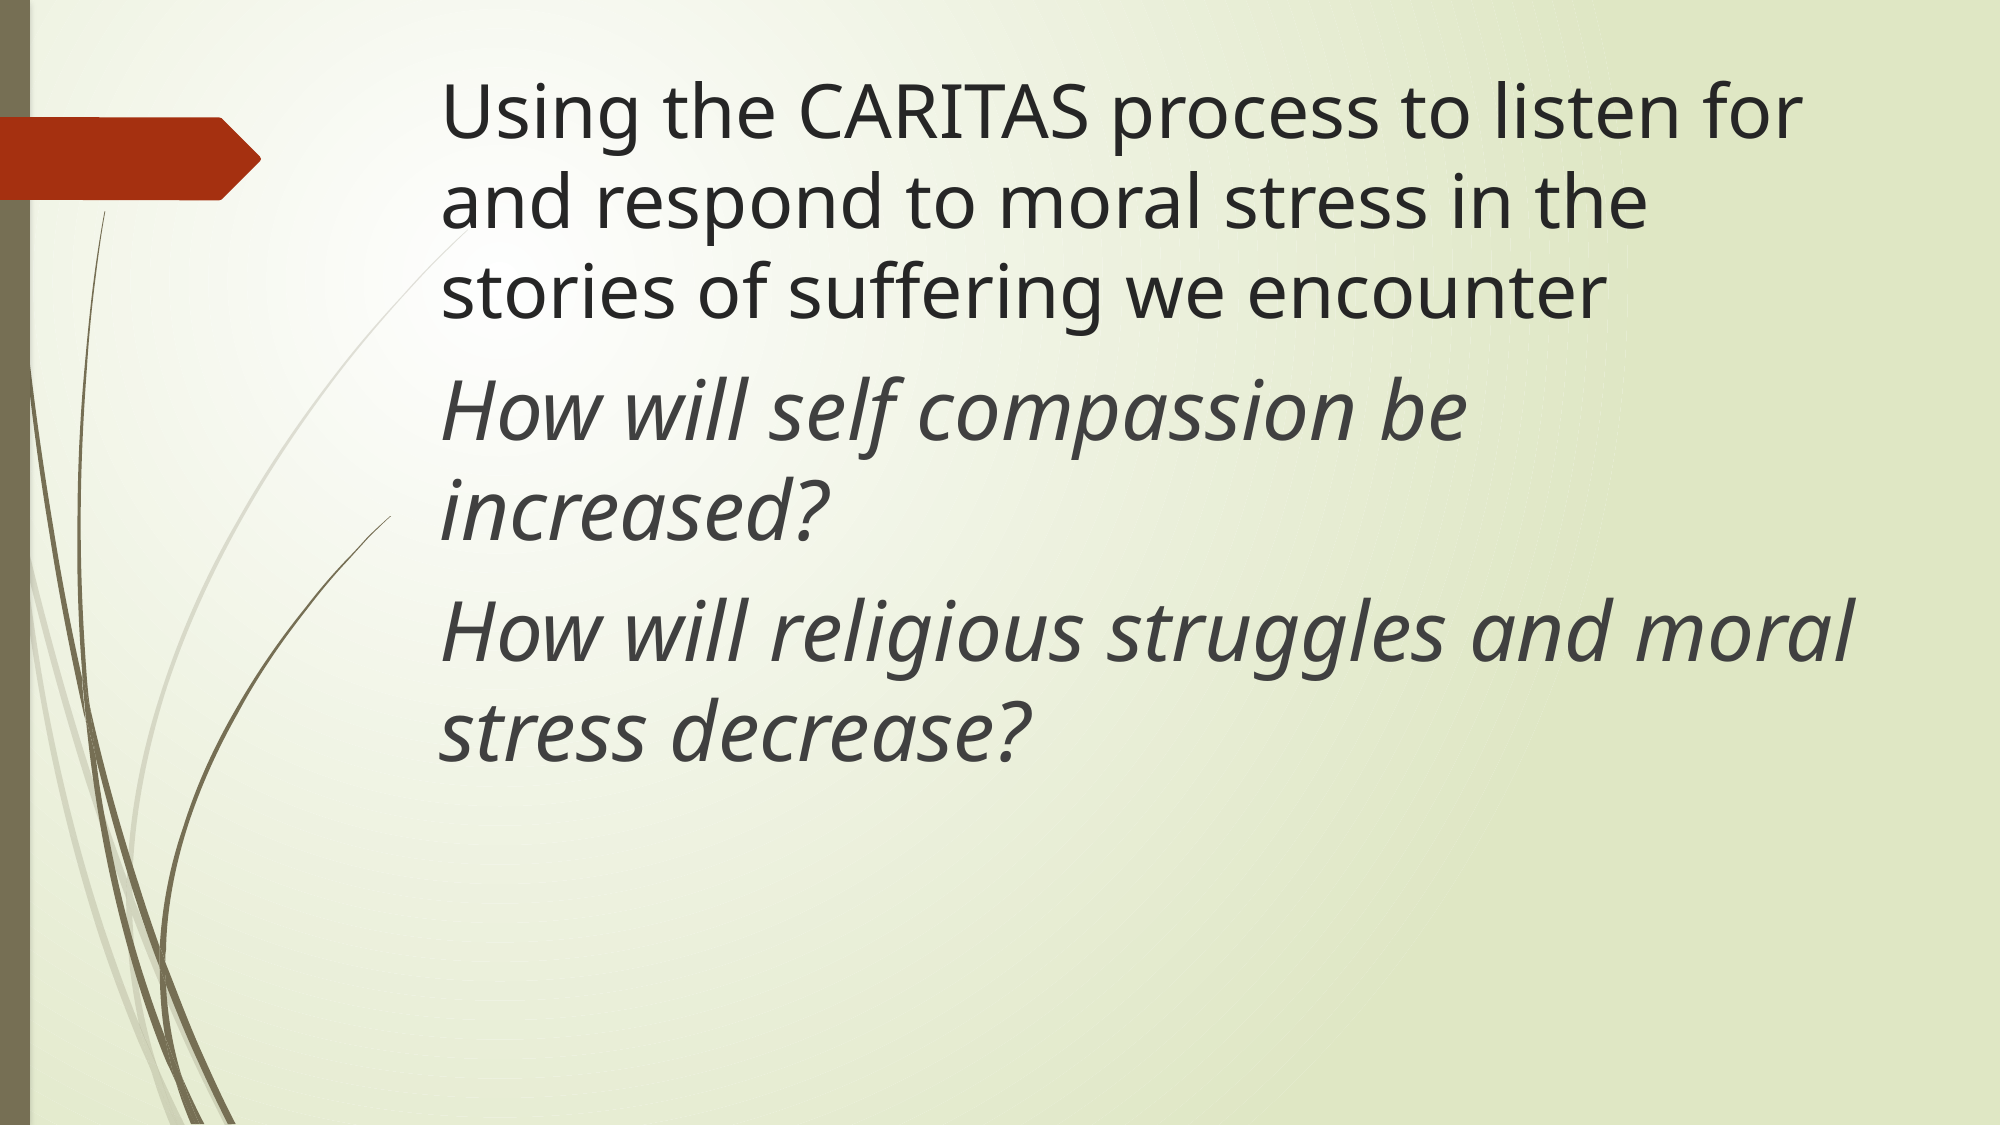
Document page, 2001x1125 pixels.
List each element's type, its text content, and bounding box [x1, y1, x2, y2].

list How will self compassion be increased? How will religious struggles and moral stress decrease? [424, 350, 1888, 970]
title Using the CARITAS process to listen for and respond to moral stress in the stories of suffering we encounter [425, 56, 1888, 313]
